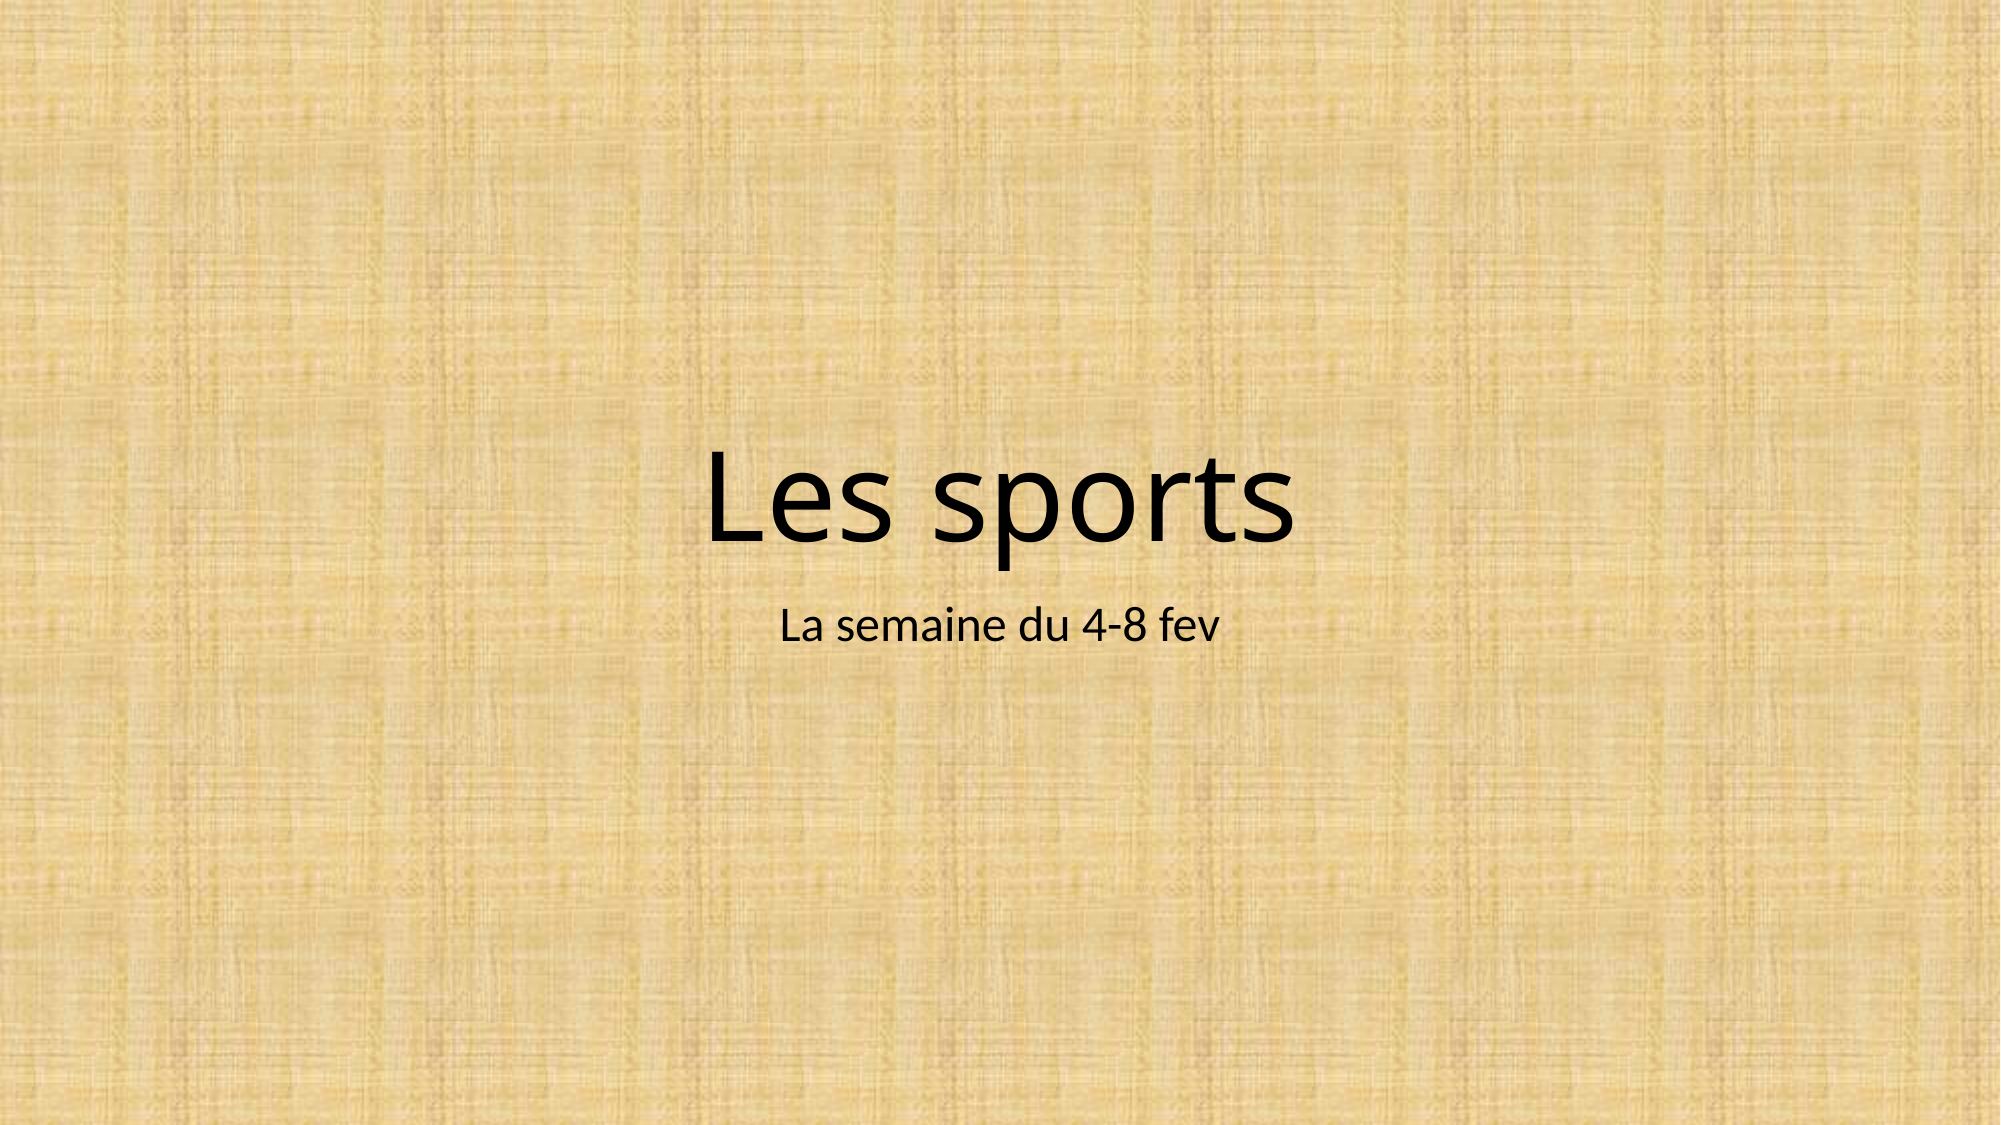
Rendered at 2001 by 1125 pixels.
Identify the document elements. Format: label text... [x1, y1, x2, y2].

picture [0, 0, 2001, 1125]
subtitle La semaine du 4-8 fev [249, 590, 1750, 863]
title Les sports [249, 184, 1750, 576]
